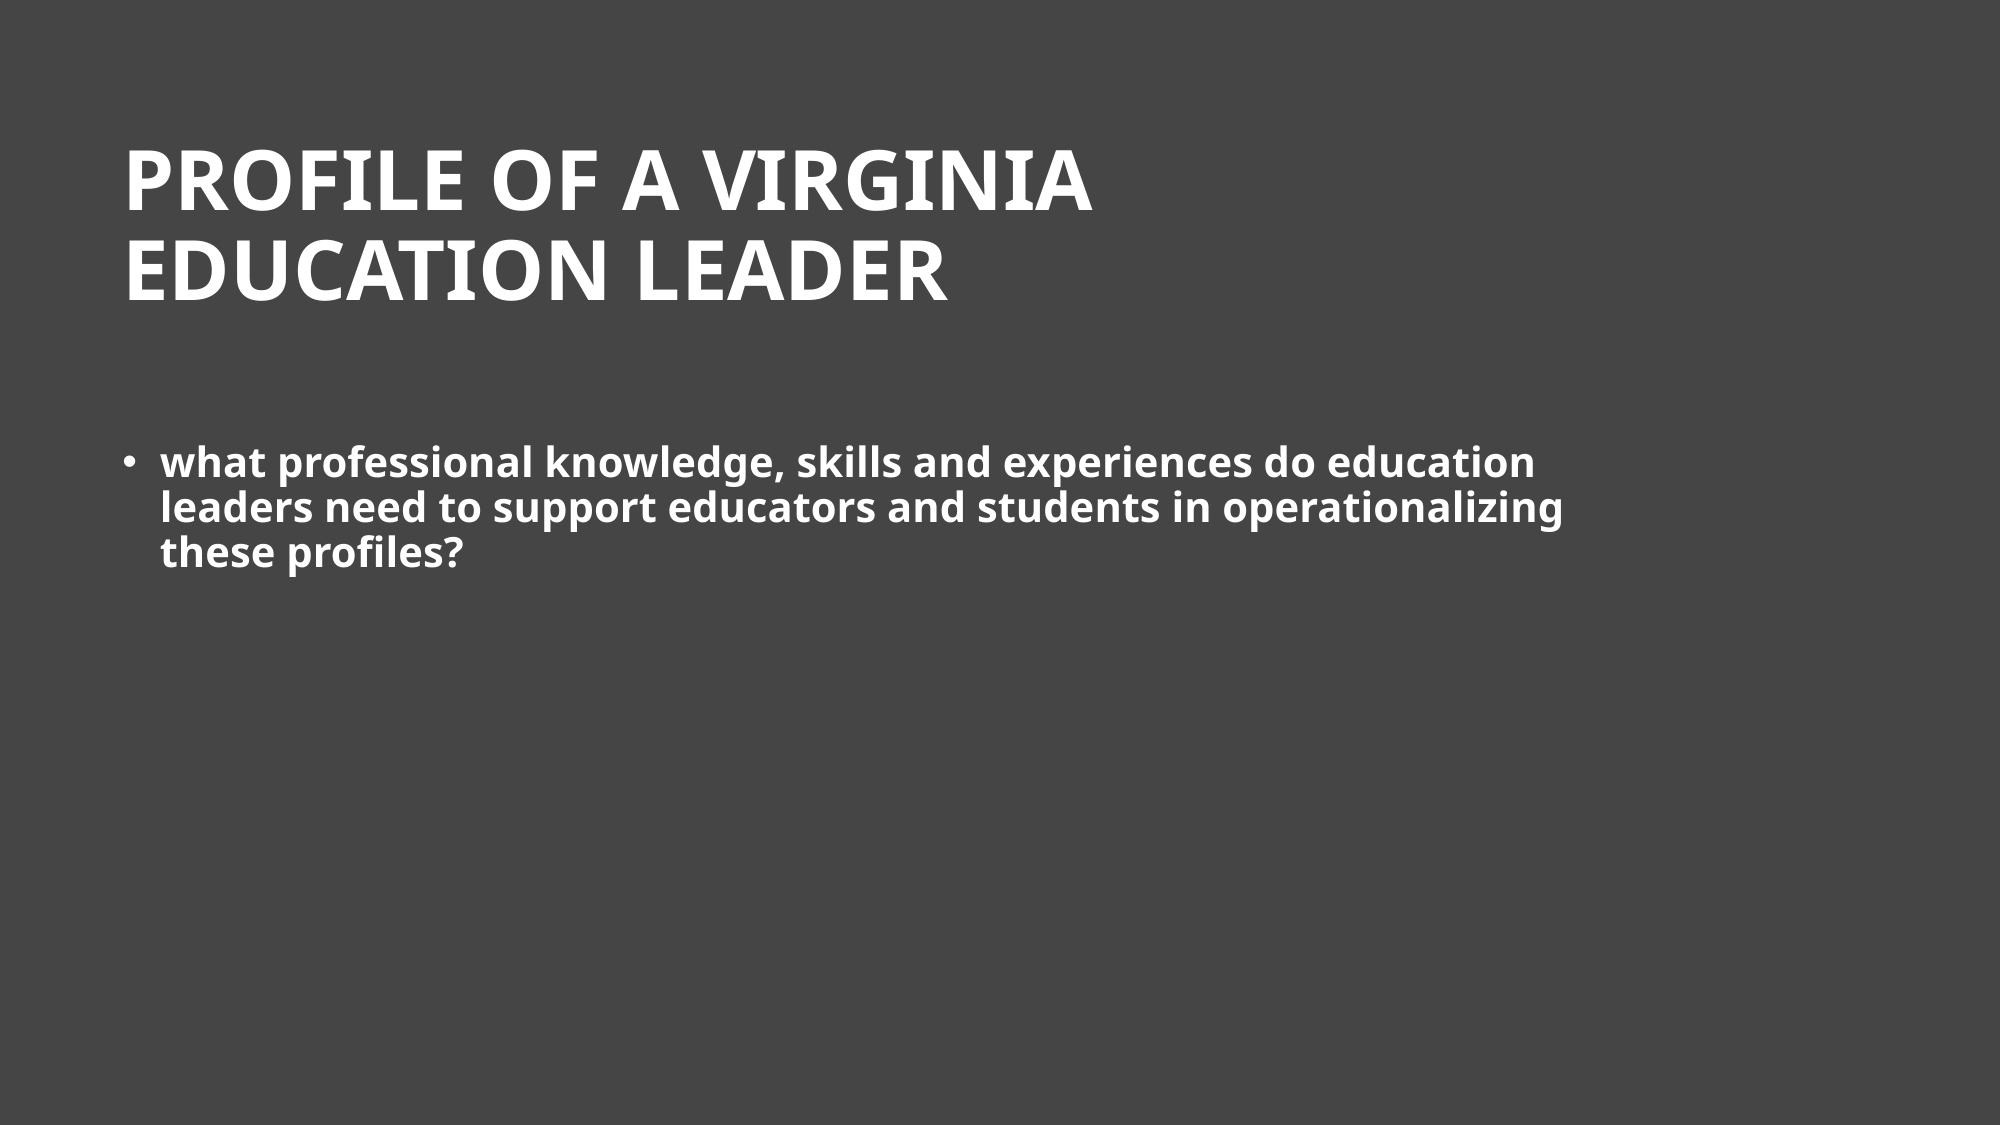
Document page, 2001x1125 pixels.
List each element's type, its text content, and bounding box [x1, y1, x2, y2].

title PROFILE OF A VIRGINIA EDUCATION LEADER [107, 59, 1586, 327]
list what professional knowledge, skills and experiences do education leaders need to support educators and students in operationalizing these profiles? [107, 433, 1586, 980]
